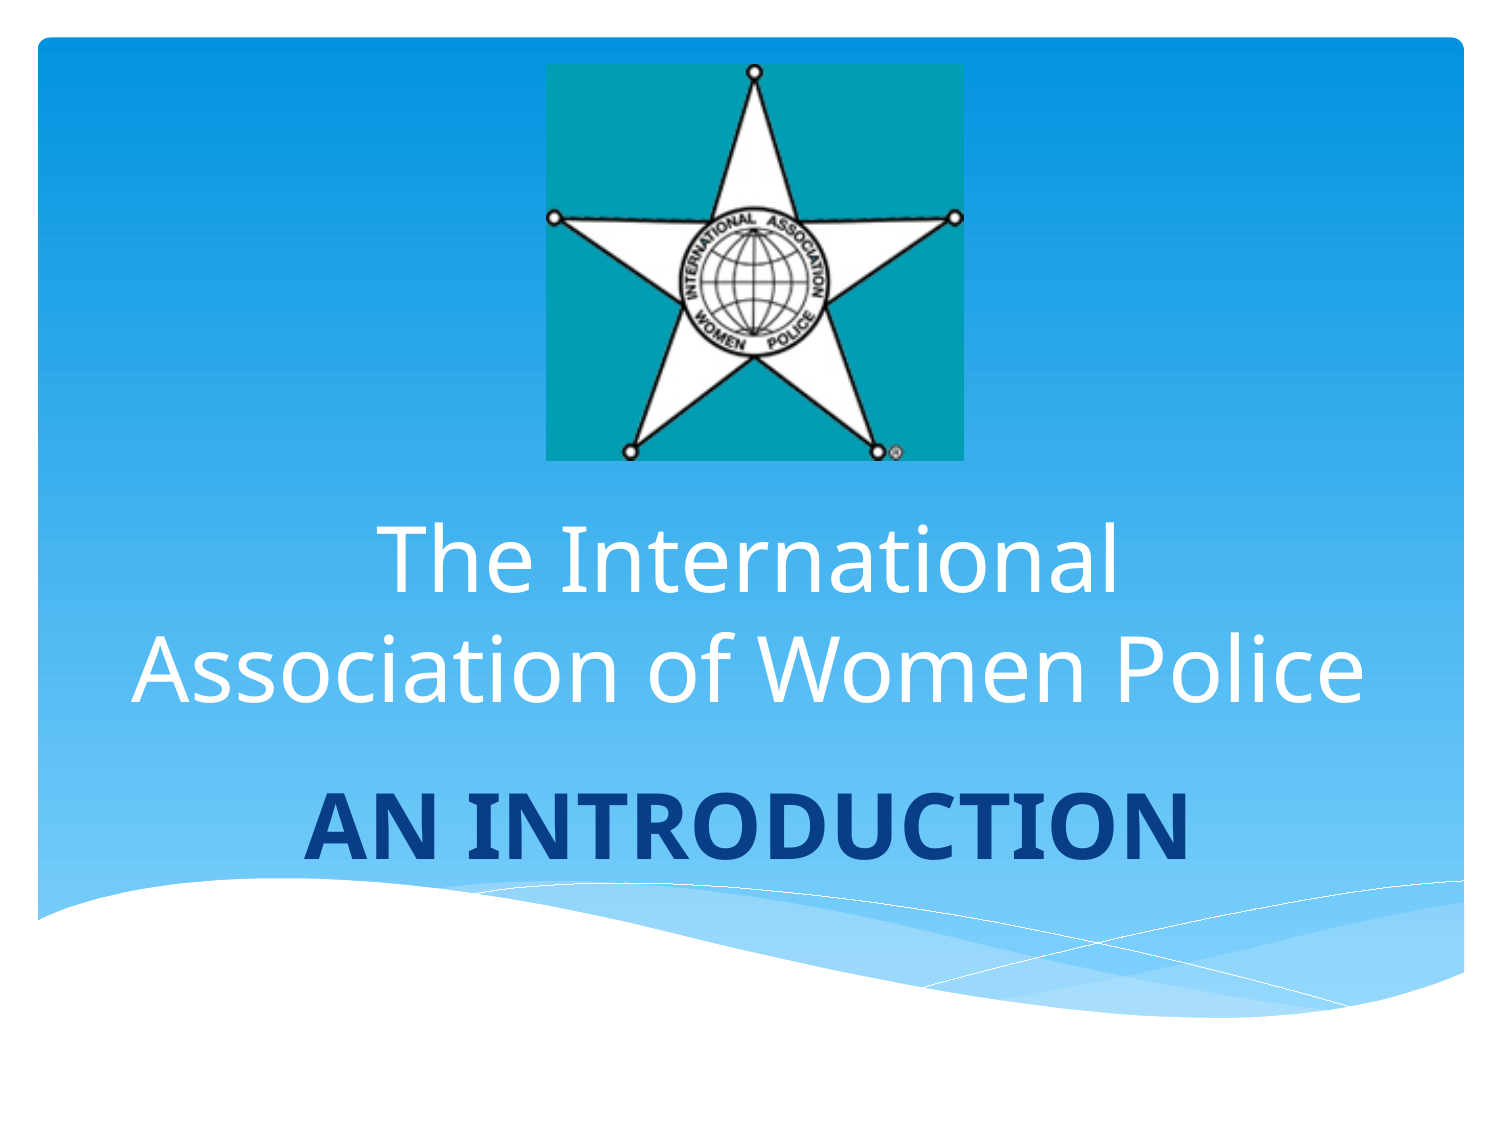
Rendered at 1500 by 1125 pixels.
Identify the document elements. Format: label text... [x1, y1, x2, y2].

title The International Association of Women Police [112, 436, 1388, 729]
picture [546, 65, 964, 461]
subtitle AN INTRODUCTION [225, 760, 1275, 864]
